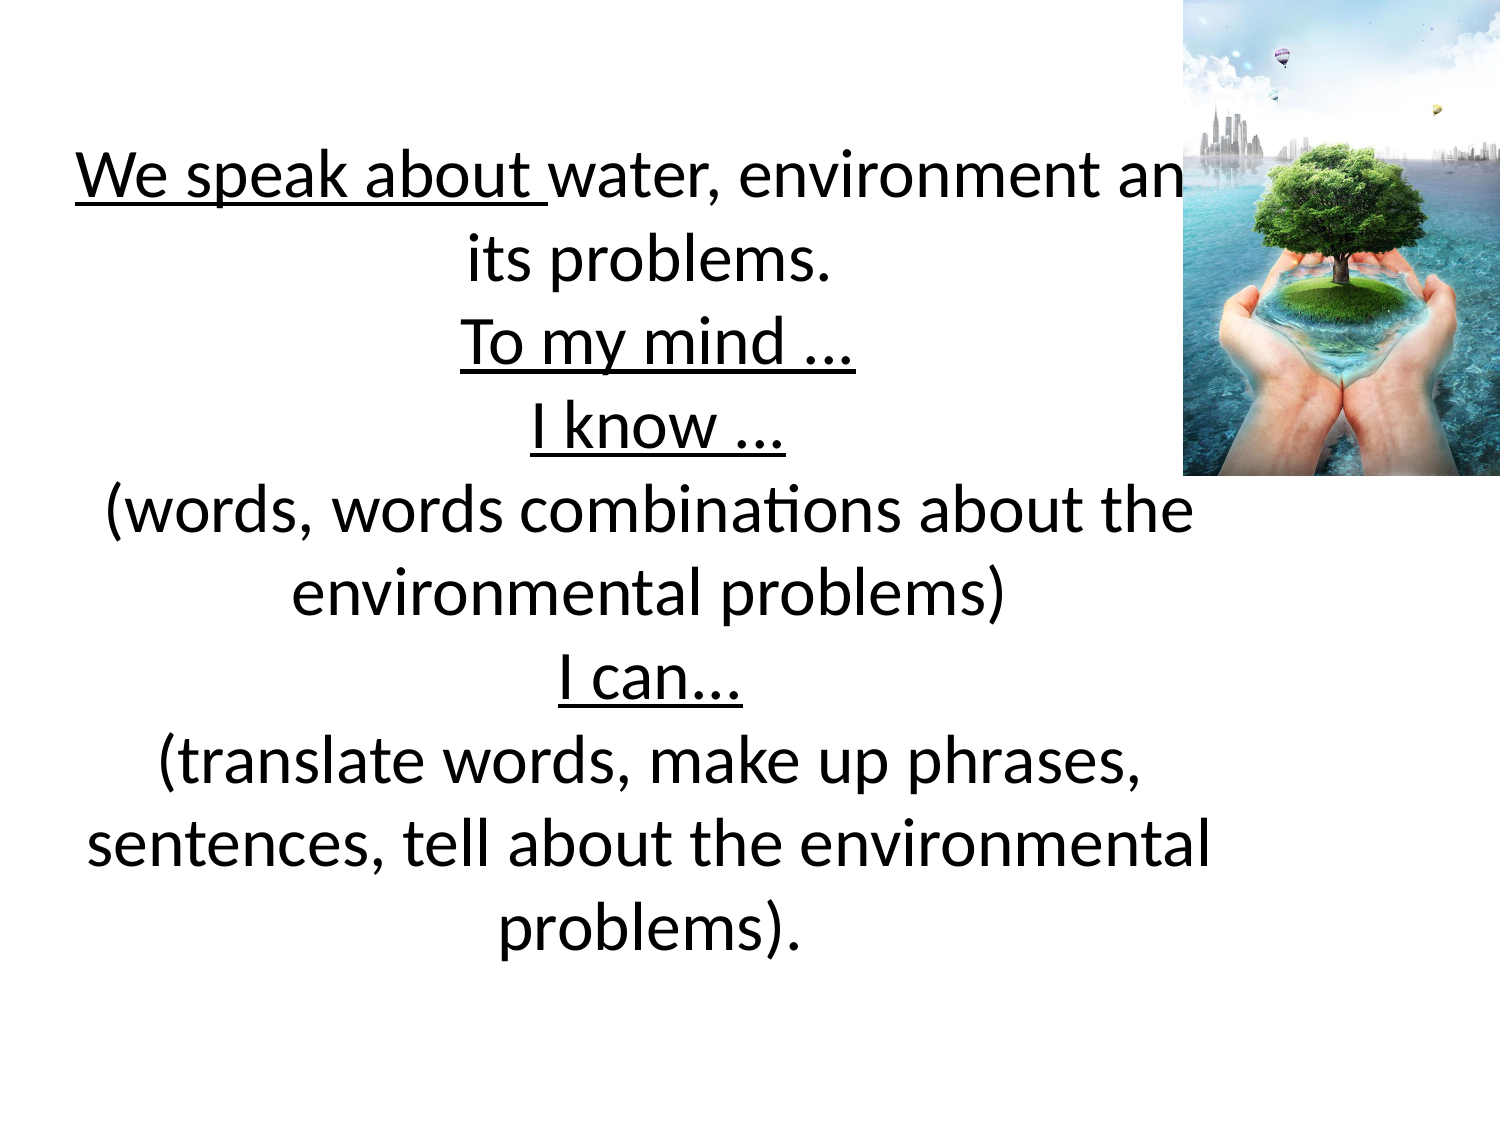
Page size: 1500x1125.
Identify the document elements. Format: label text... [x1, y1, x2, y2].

picture [1183, 0, 1500, 476]
title We speak about water, environment and its problems. To my mind ... I know ... (words, words combinations about the environmental problems) I can... (translate words, make up phrases, sentences, tell about the environmental problems). [35, 117, 1266, 1059]
